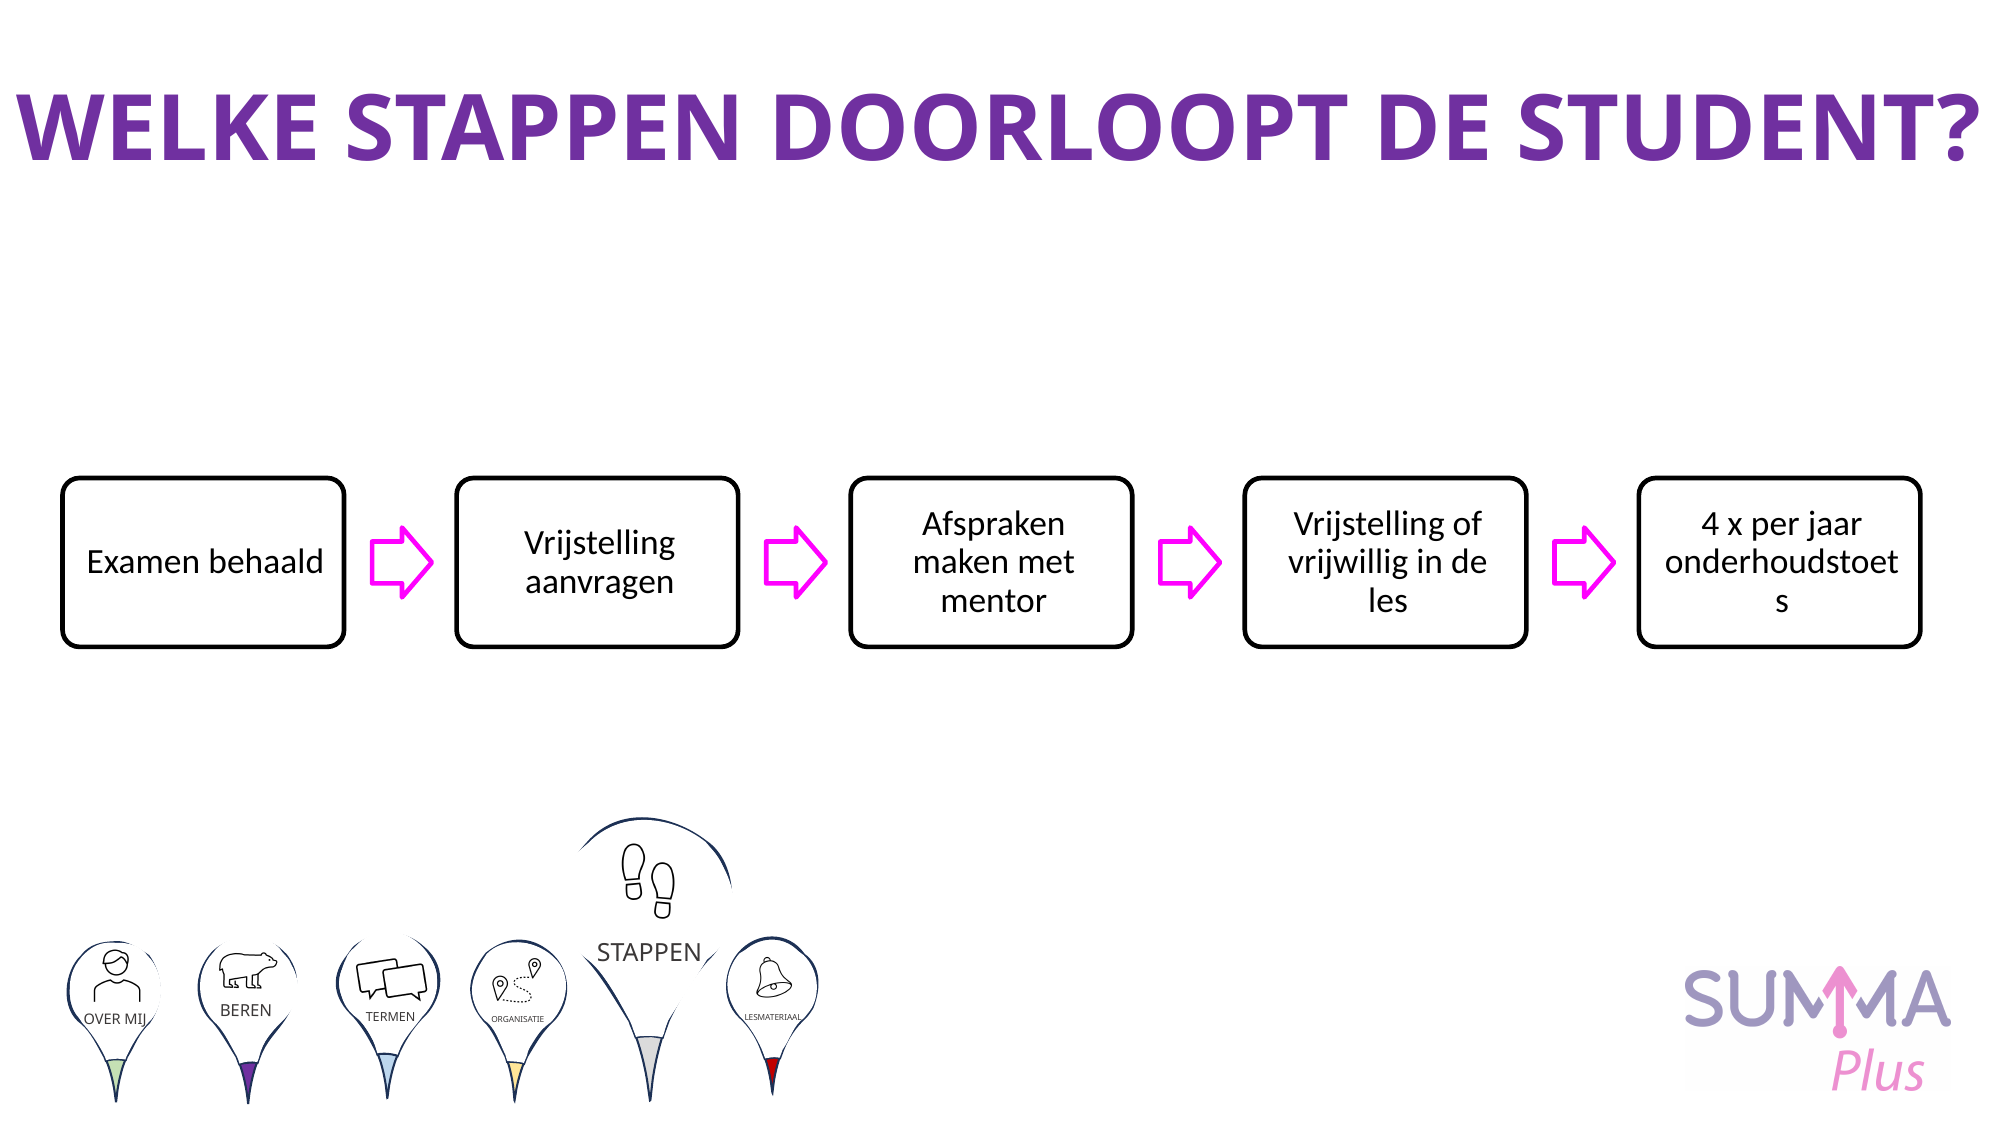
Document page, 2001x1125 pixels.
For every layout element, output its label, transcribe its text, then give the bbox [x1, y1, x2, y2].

text_box WELKE STAPPEN DOORLOOPT DE STUDENT? [0, 61, 61, 187]
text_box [61, 0, 1922, 1125]
text_box WELKE STAPPEN DOORLOOPT DE STUDENT? [1922, 61, 2000, 187]
picture [1922, 966, 1951, 1091]
